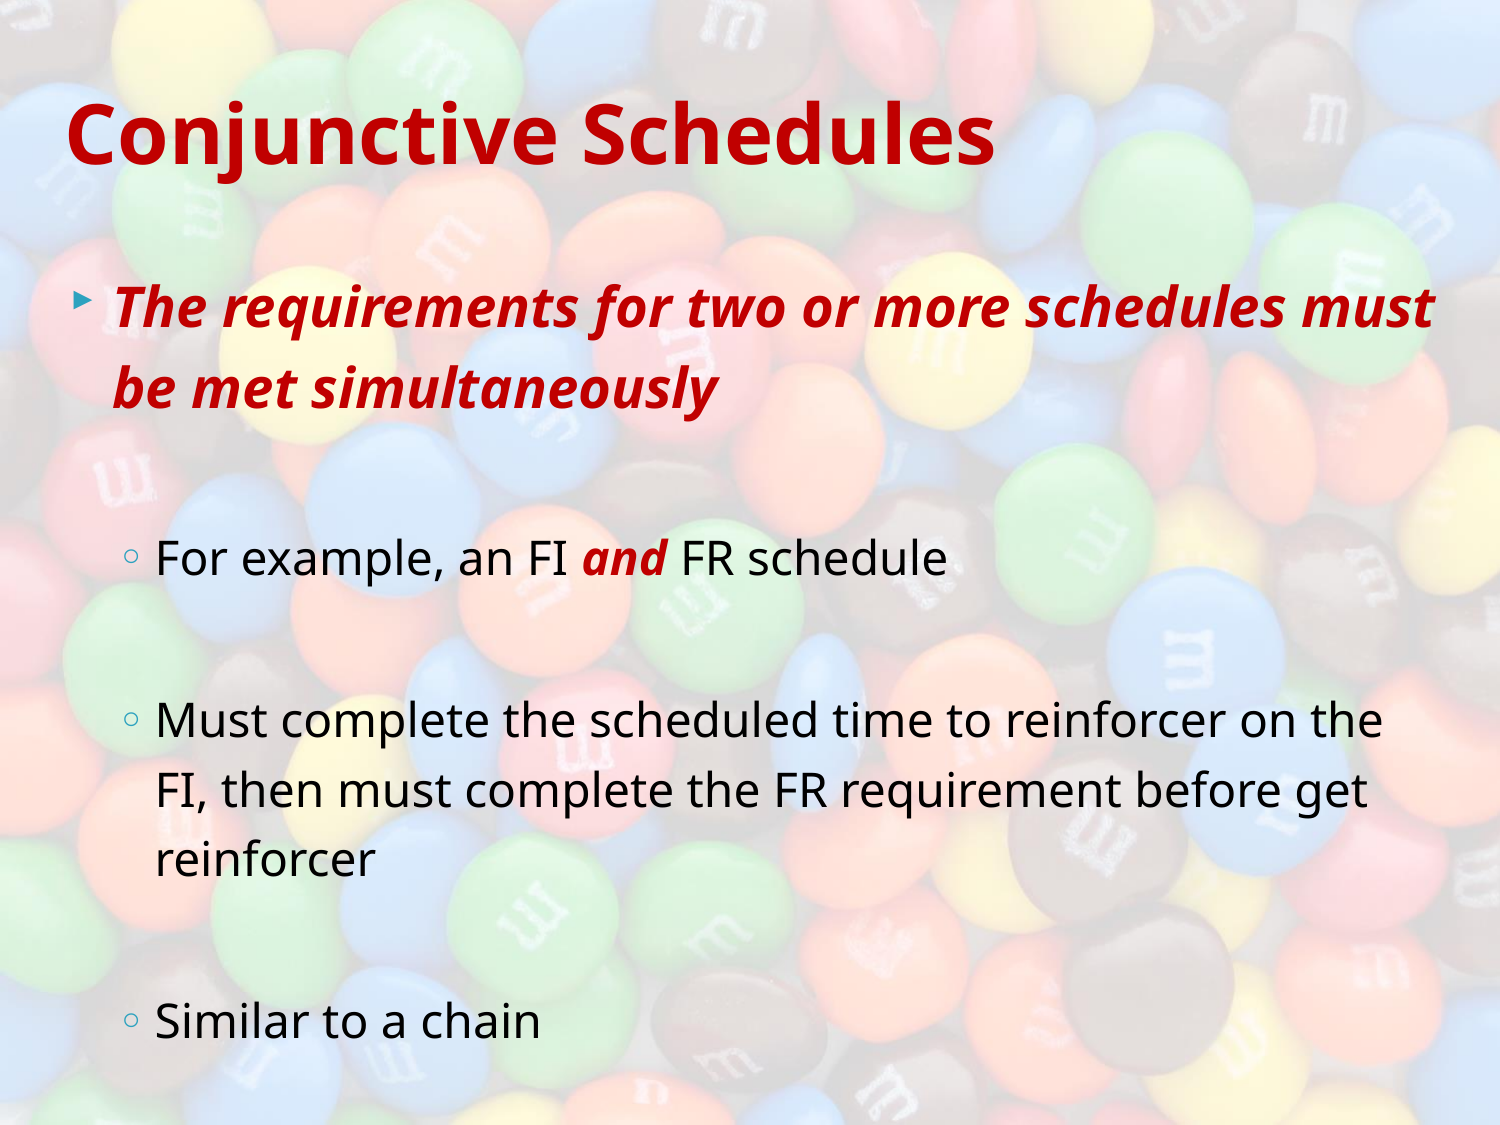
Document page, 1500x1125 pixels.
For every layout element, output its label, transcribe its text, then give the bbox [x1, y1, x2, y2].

picture [0, 0, 1500, 1125]
title Conjunctive Schedules [50, 50, 1438, 213]
list The requirements for two or more schedules must be met simultaneously For example, an FI and FR schedule Must complete the scheduled time to reinforcer on the FI, then must complete the FR requirement before get reinforcer Similar to a chain [37, 249, 1463, 1075]
